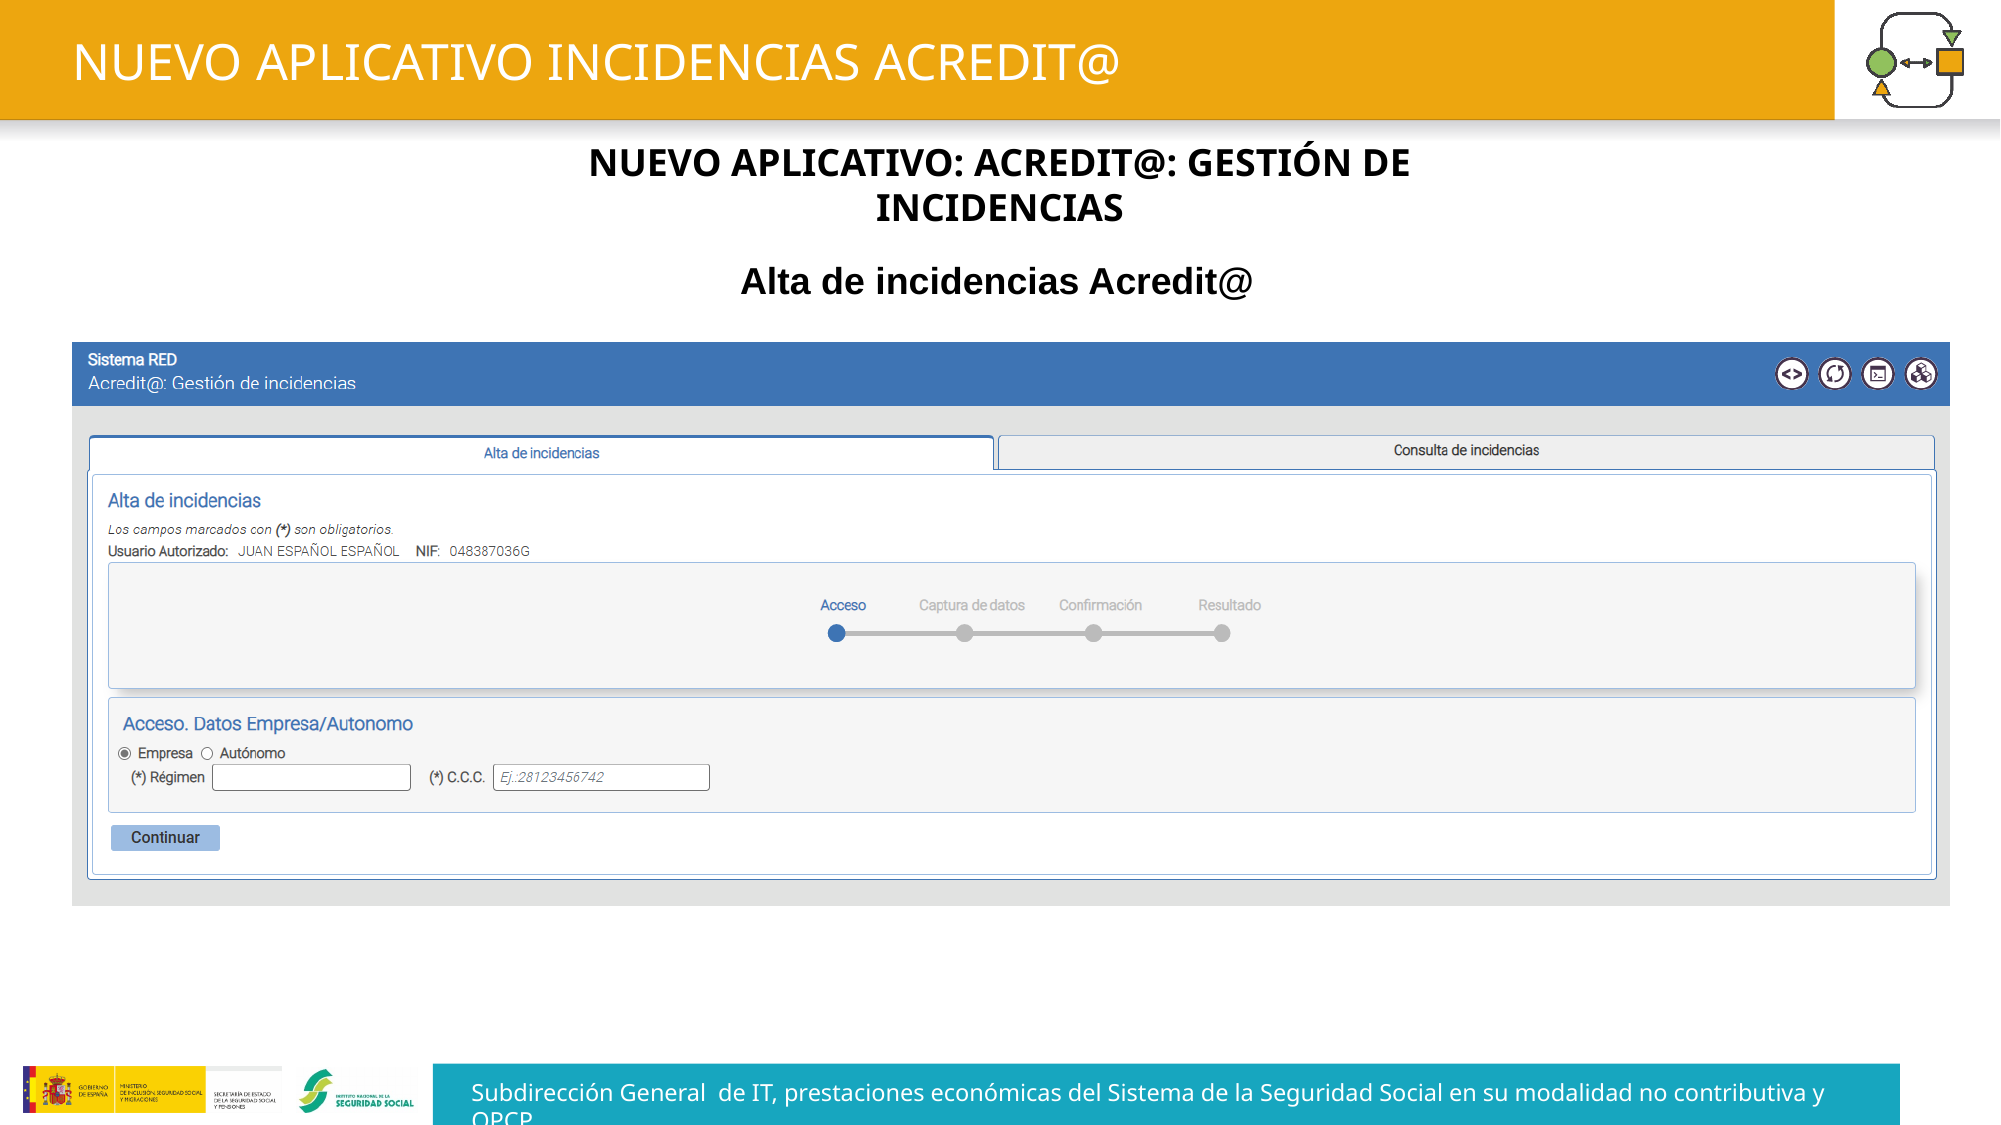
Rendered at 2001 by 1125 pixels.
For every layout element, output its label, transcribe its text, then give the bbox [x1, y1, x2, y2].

text_box Alta de incidencias Acredit@ [725, 249, 1275, 309]
text_box NUEVO APLICATIVO INCIDENCIAS ACREDIT@ [44, 22, 1556, 129]
picture [72, 342, 1950, 906]
picture [23, 1066, 282, 1113]
picture [296, 1067, 418, 1113]
text_box NUEVO APLICATIVO: ACREDIT@: GESTIÓN DE INCIDENCIAS [456, 155, 1544, 235]
picture [1866, 12, 1964, 108]
